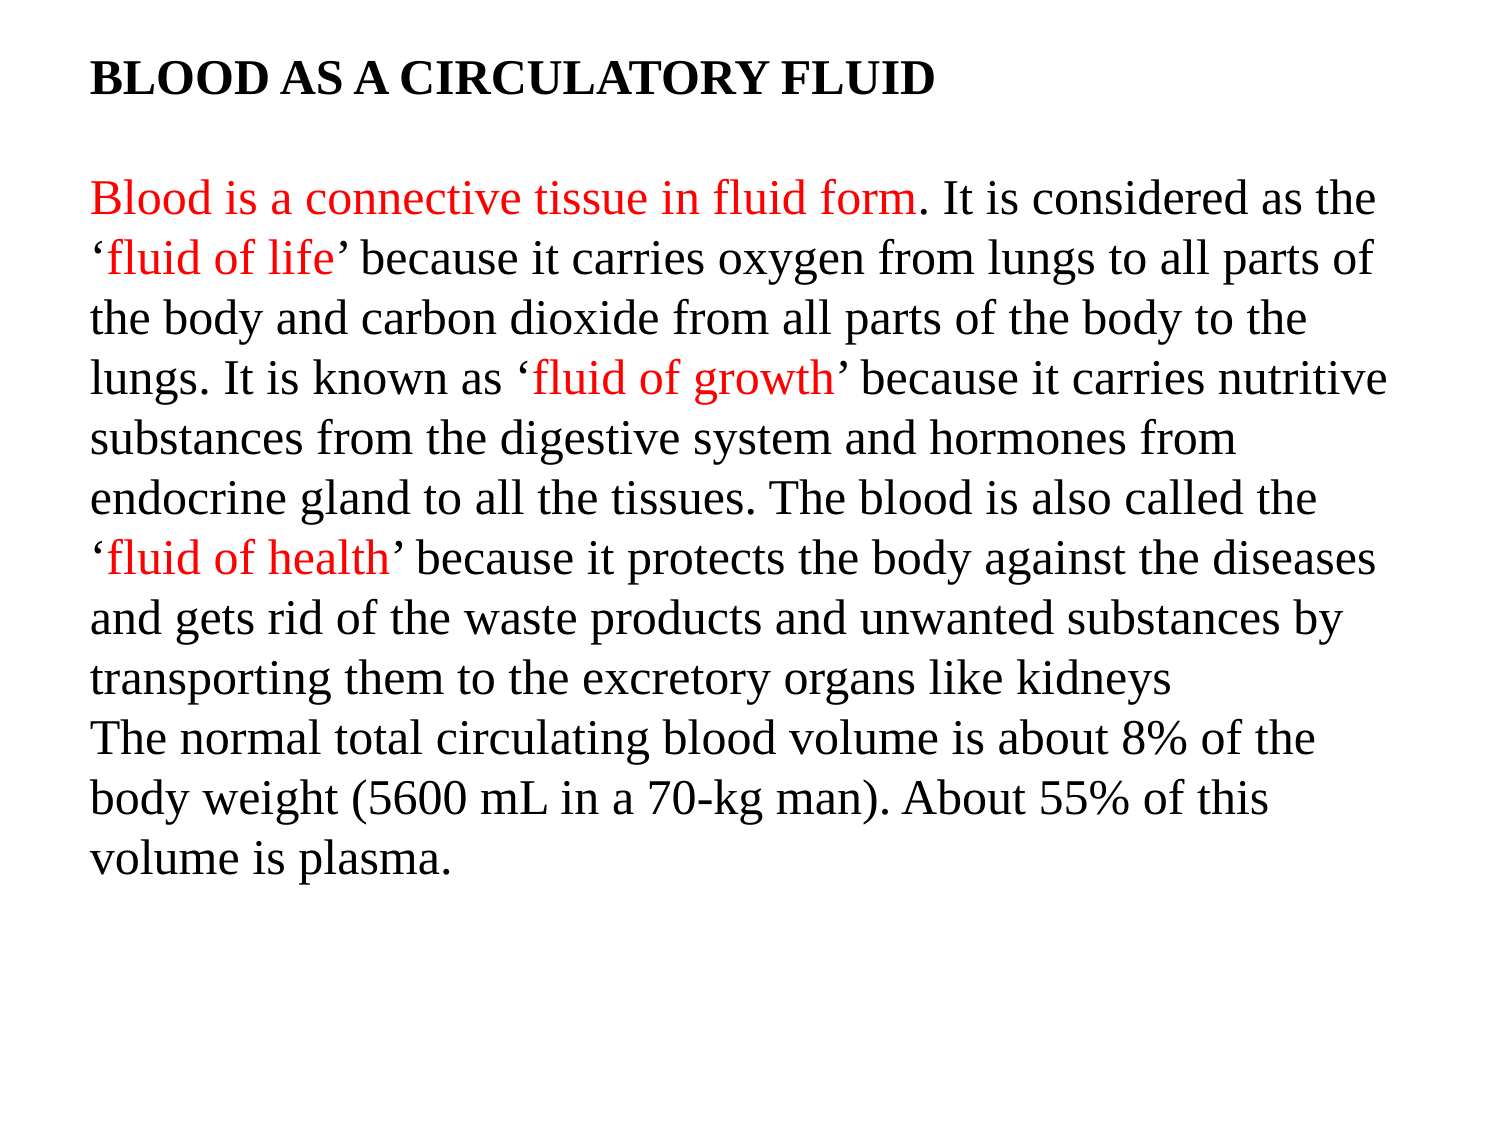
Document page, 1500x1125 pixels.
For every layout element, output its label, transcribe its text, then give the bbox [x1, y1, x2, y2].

text_box BLOOD AS A CIRCULATORY FLUID Blood is a connective tissue in fluid form. It is considered as the ‘fluid of life’ because it carries oxygen from lungs to all parts of the body and carbon dioxide from all parts of the body to the lungs. It is known as ‘fluid of growth’ because it carries nutritive substances from the digestive system and hormones from endocrine gland to all the tissues. The blood is also called the ‘fluid of health’ because it protects the body against the diseases and gets rid of the waste products and unwanted substances by transporting them to the excretory organs like kidneys The normal total circulating blood volume is about 8% of the body weight (5600 mL in a 70-kg man). About 55% of this volume is plasma. [74, 37, 1413, 953]
